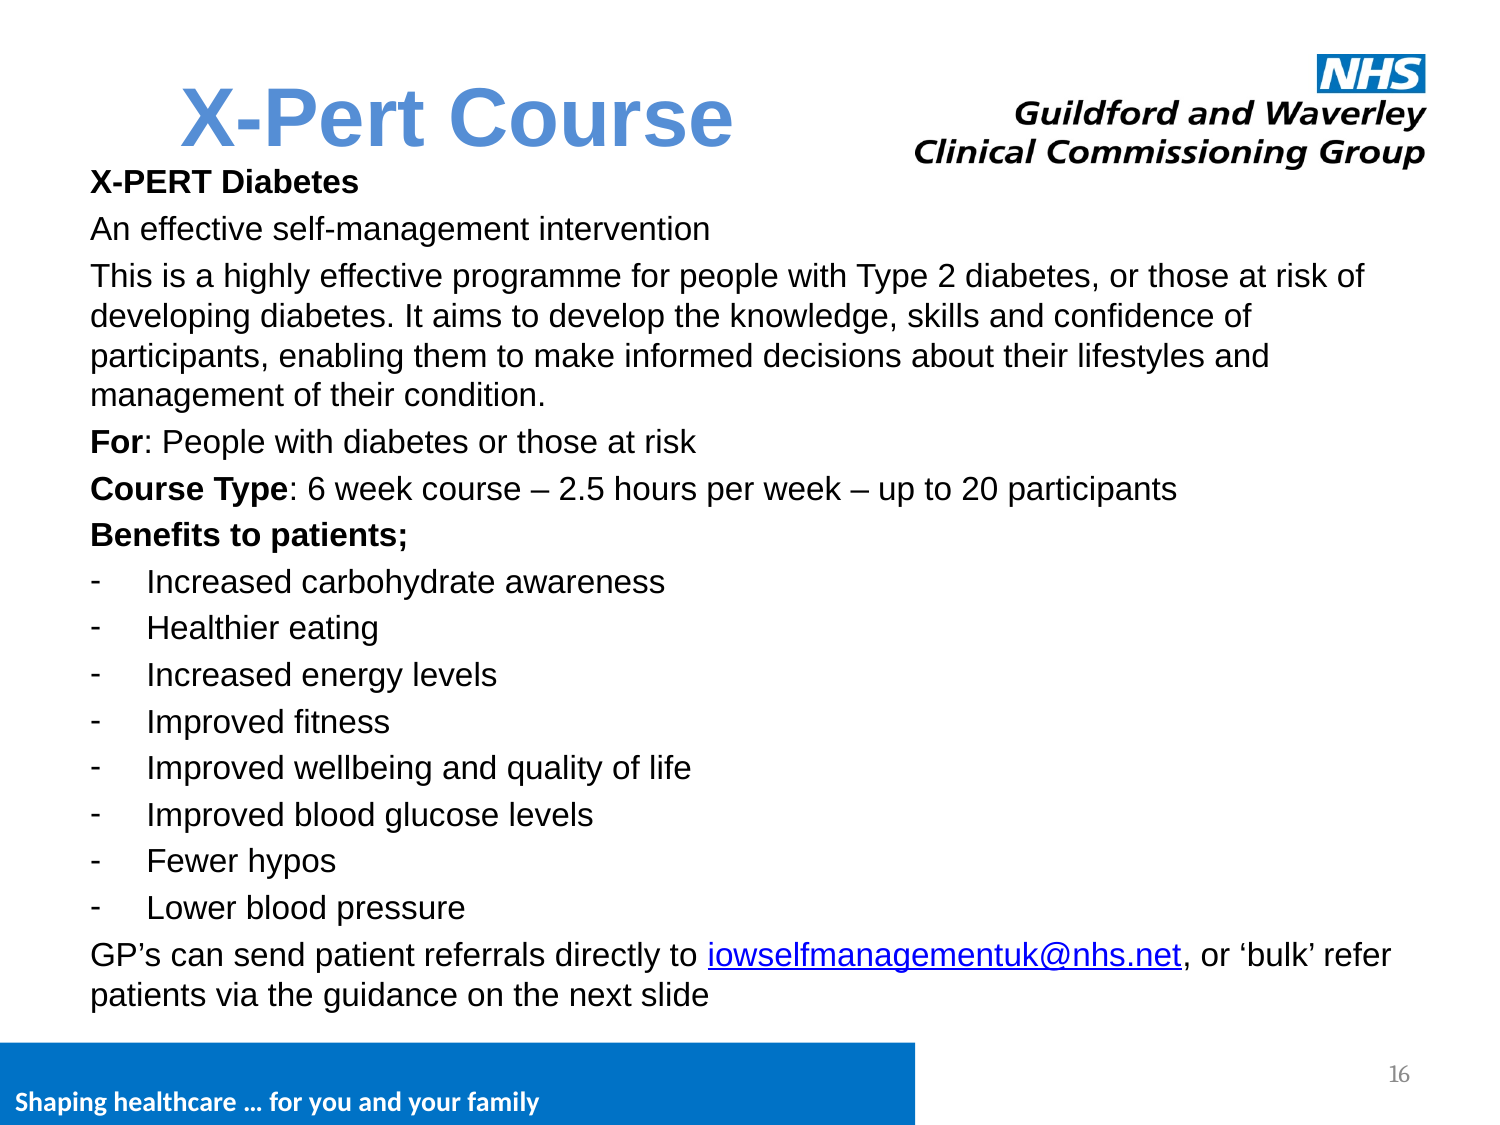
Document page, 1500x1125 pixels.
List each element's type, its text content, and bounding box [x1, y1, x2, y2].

list X-PERT Diabetes An effective self-management intervention This is a highly effective programme for people with Type 2 diabetes, or those at risk of developing diabetes. It aims to develop the knowledge, skills and confidence of participants, enabling them to make informed decisions about their lifestyles and management of their condition. For: People with diabetes or those at risk Course Type: 6 week course – 2.5 hours per week – up to 20 participants Benefits to patients; Increased carbohydrate awareness Healthier eating Increased energy levels Improved fitness Improved wellbeing and quality of life Improved blood glucose levels Fewer hypos Lower blood pressure GP’s can send patient referrals directly to iowselfmanagementuk@nhs.net, or ‘bulk’ refer patients via the guidance on the next slide [75, 153, 1436, 1043]
title X-Pert Course [11, 56, 904, 244]
slide_number 16 [1074, 1043, 1425, 1103]
picture [915, 54, 1427, 153]
